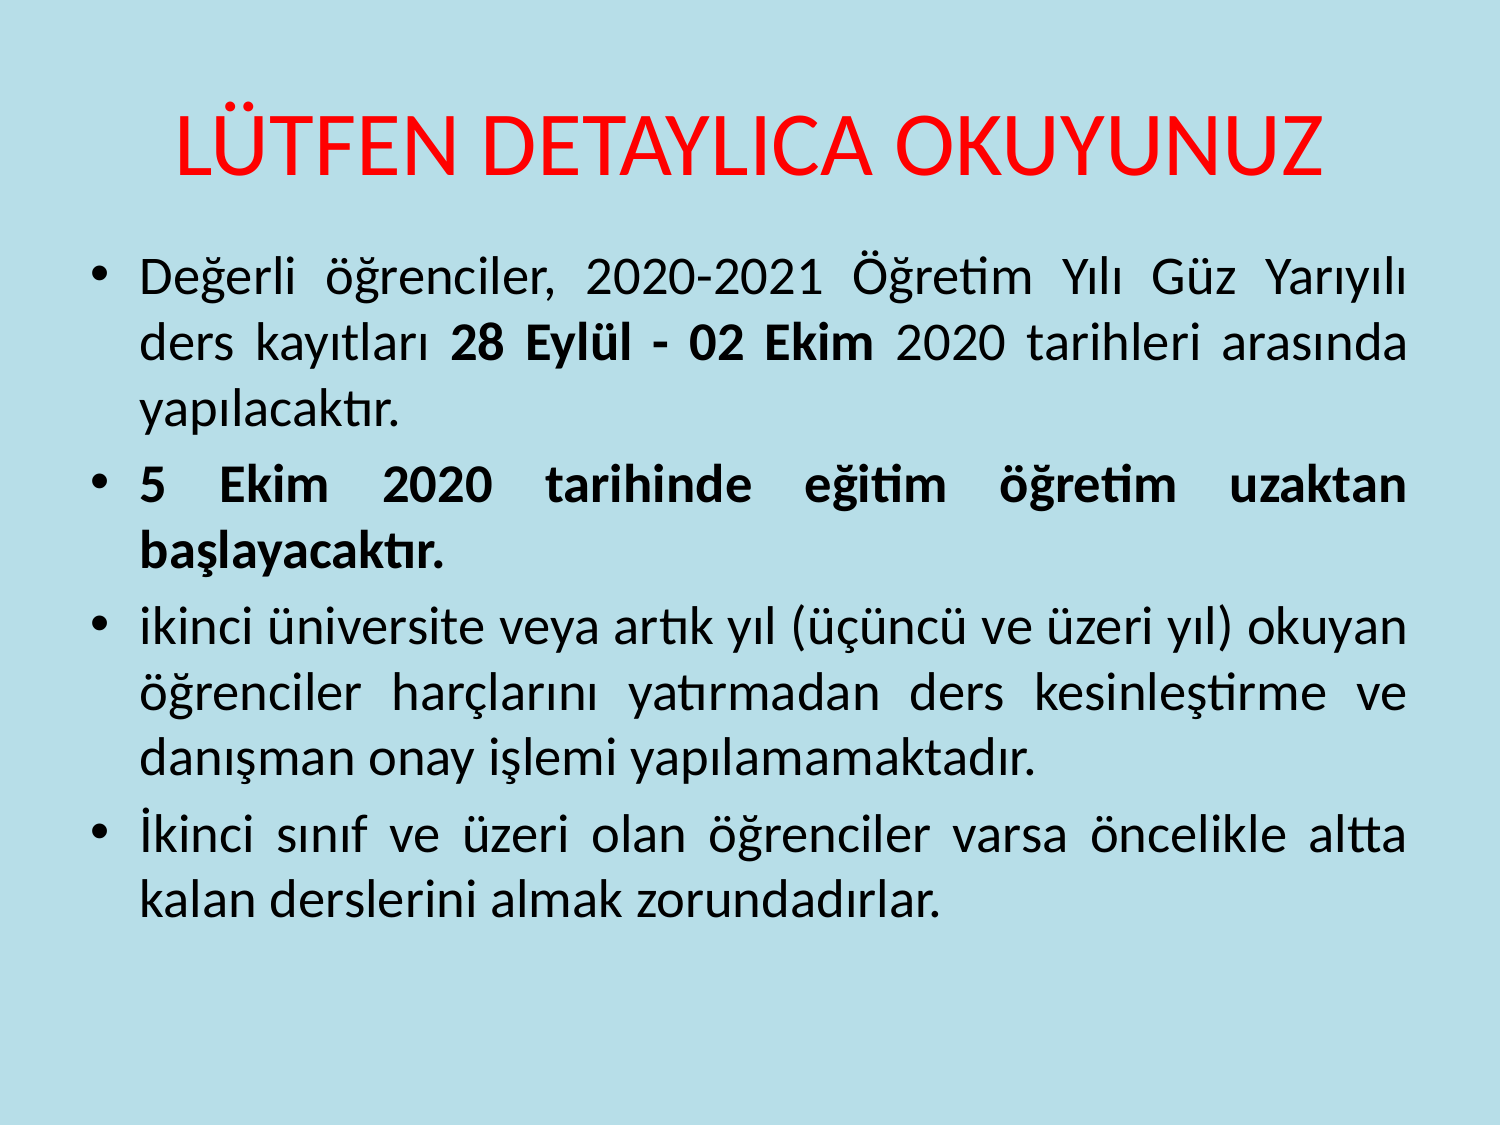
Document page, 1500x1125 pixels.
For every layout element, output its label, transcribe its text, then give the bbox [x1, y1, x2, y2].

title LÜTFEN DETAYLICA OKUYUNUZ [75, 45, 1425, 232]
list Değerli öğrenciler, 2020-2021 Öğretim Yılı Güz Yarıyılı ders kayıtları 28 Eylül - 02 Ekim 2020 tarihleri arasında yapılacaktır. 5 Ekim 2020 tarihinde eğitim öğretim uzaktan başlayacaktır. ikinci üniversite veya artık yıl (üçüncü ve üzeri yıl) okuyan öğrenciler harçlarını yatırmadan ders kesinleştirme ve danışman onay işlemi yapılamamaktadır. İkinci sınıf ve üzeri olan öğrenciler varsa öncelikle altta kalan derslerini almak zorundadırlar. [75, 232, 1425, 1005]
